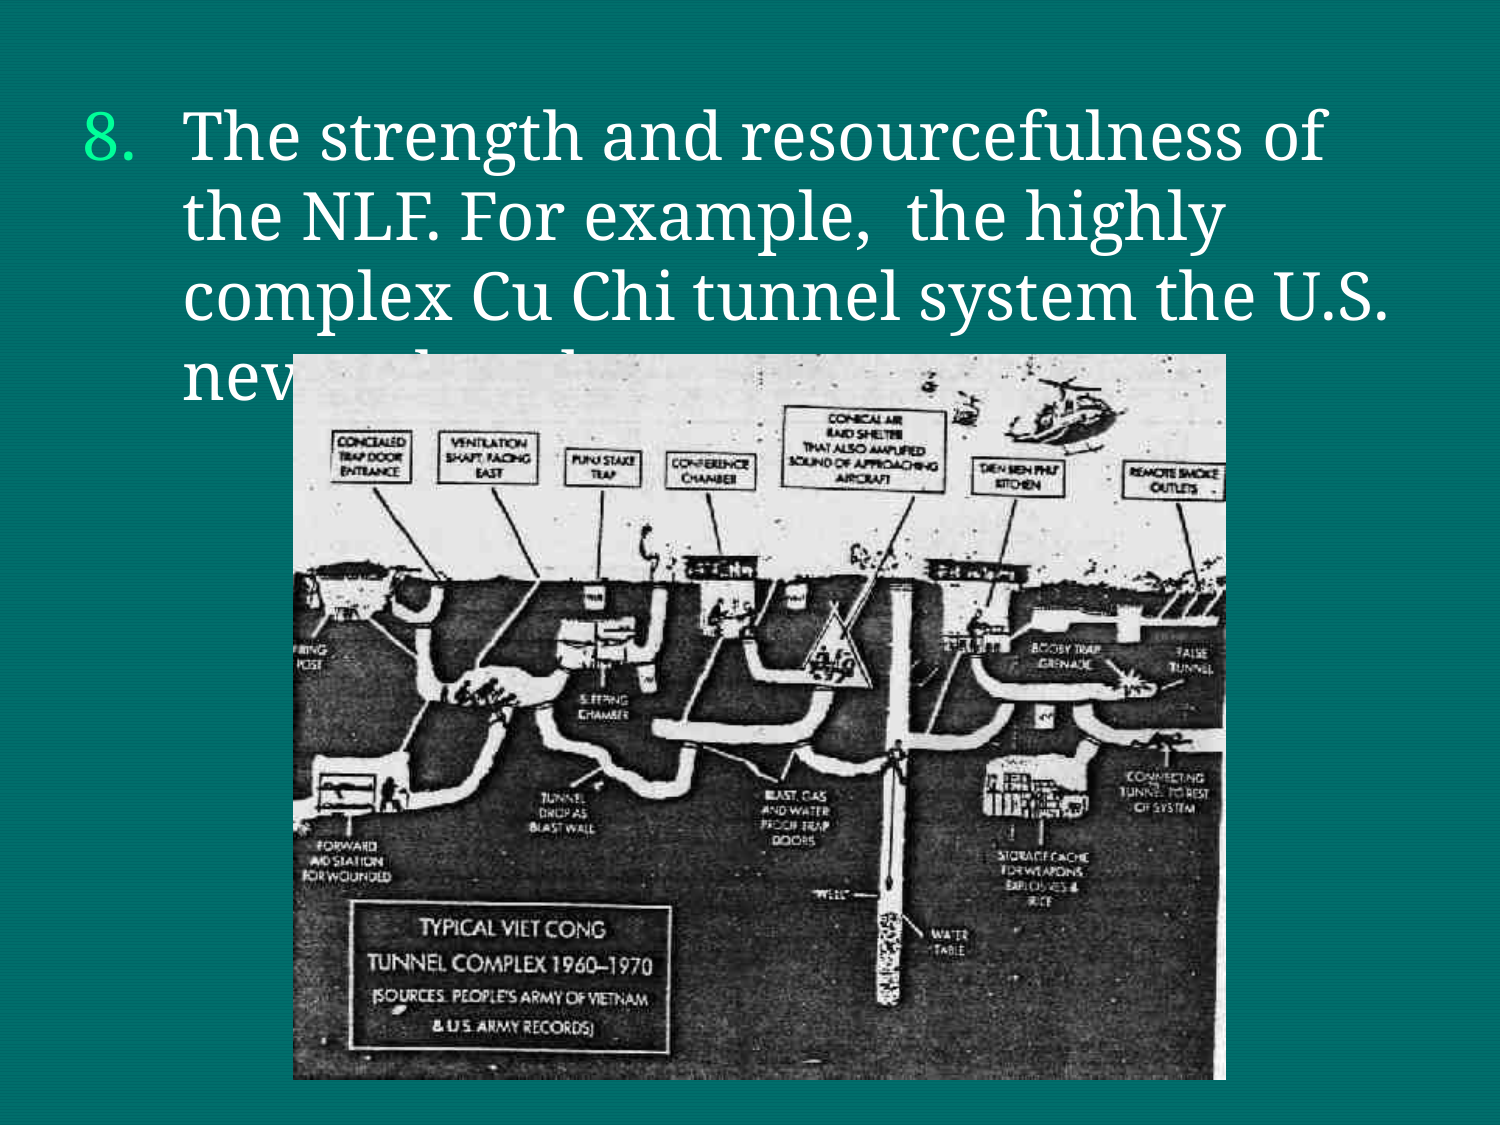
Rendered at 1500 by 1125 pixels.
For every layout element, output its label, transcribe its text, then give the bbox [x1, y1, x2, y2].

list The strength and resourcefulness of the NLF. For example, the highly complex Cu Chi tunnel system the U.S. never shut down. [67, 86, 1429, 825]
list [293, 353, 1226, 1080]
